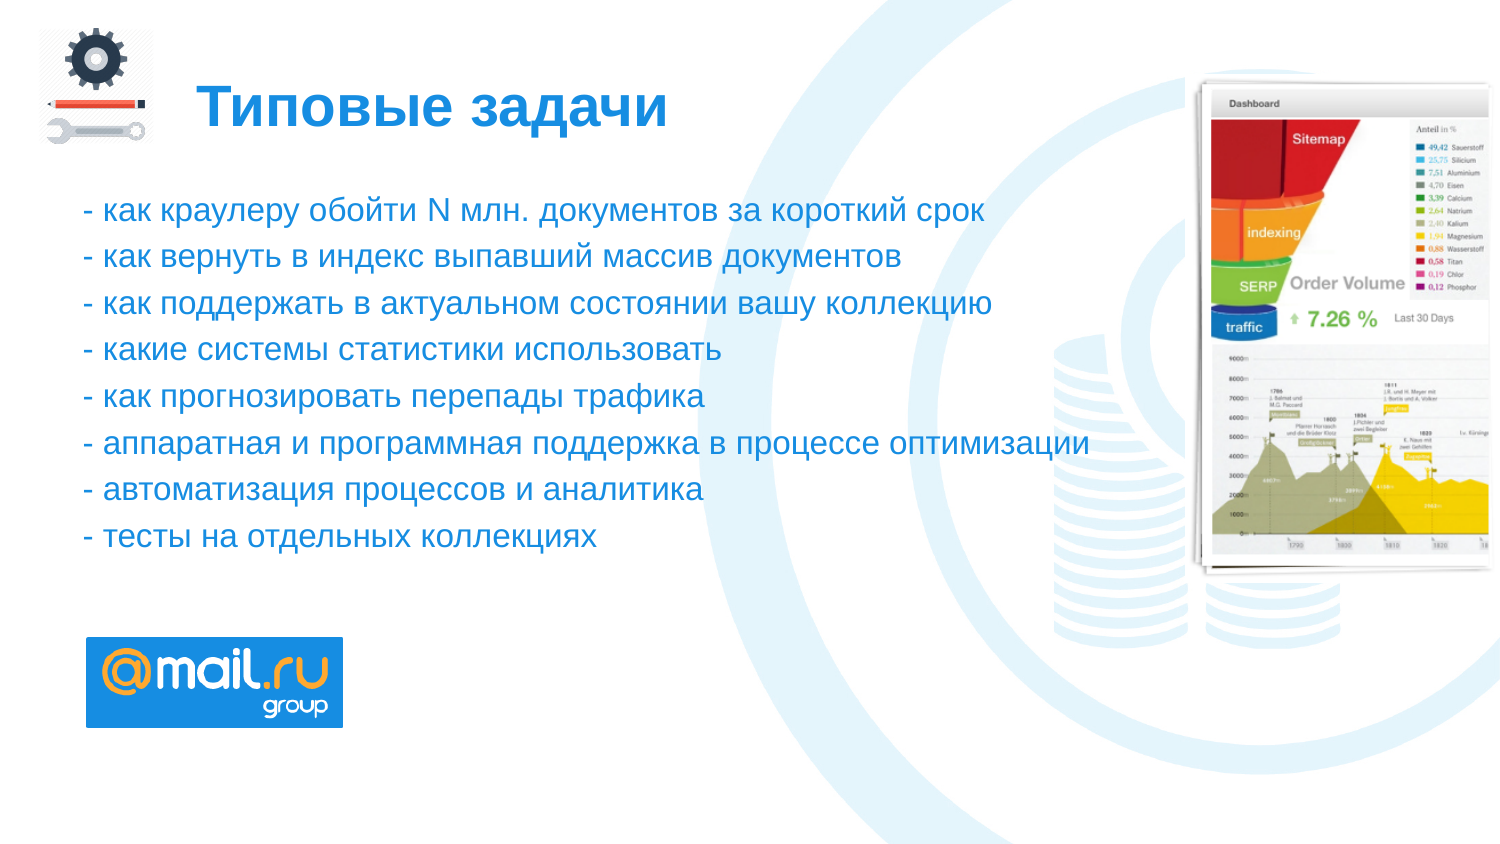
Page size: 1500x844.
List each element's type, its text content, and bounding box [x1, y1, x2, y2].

picture [0, 0, 1500, 844]
title Типовые задачи [68, 61, 998, 158]
text_box - как краулеру обойти N млн. документов за короткий срок - как вернуть в индекс выпавший массив документов - как поддержать в актуальном состоянии вашу коллекцию - какие системы статистики использовать - как прогнозировать перепады трафика - аппаратная и программная поддержка в процессе оптимизации - автоматизация процессов и аналитика - тесты на отдельных коллекциях [68, 180, 1180, 289]
list [68, 461, 998, 570]
